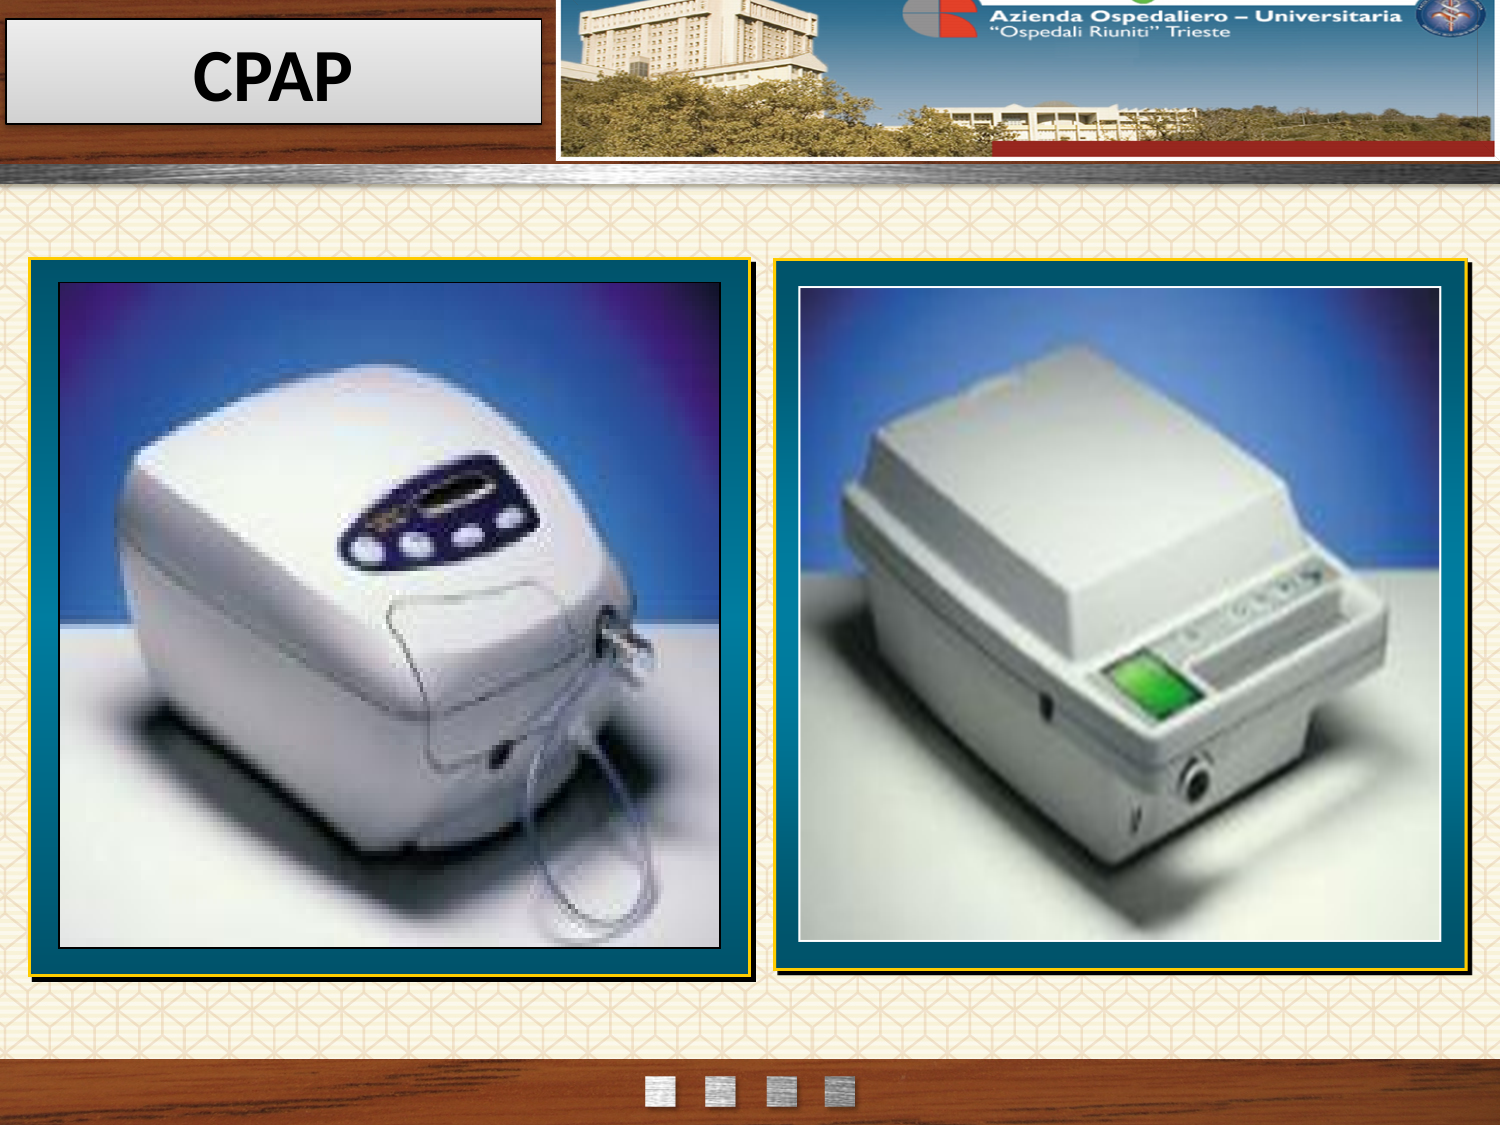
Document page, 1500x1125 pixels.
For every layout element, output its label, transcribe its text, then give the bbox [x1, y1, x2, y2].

text_box CPAP [5, 18, 542, 125]
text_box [28, 258, 751, 977]
picture [0, 0, 1500, 1125]
